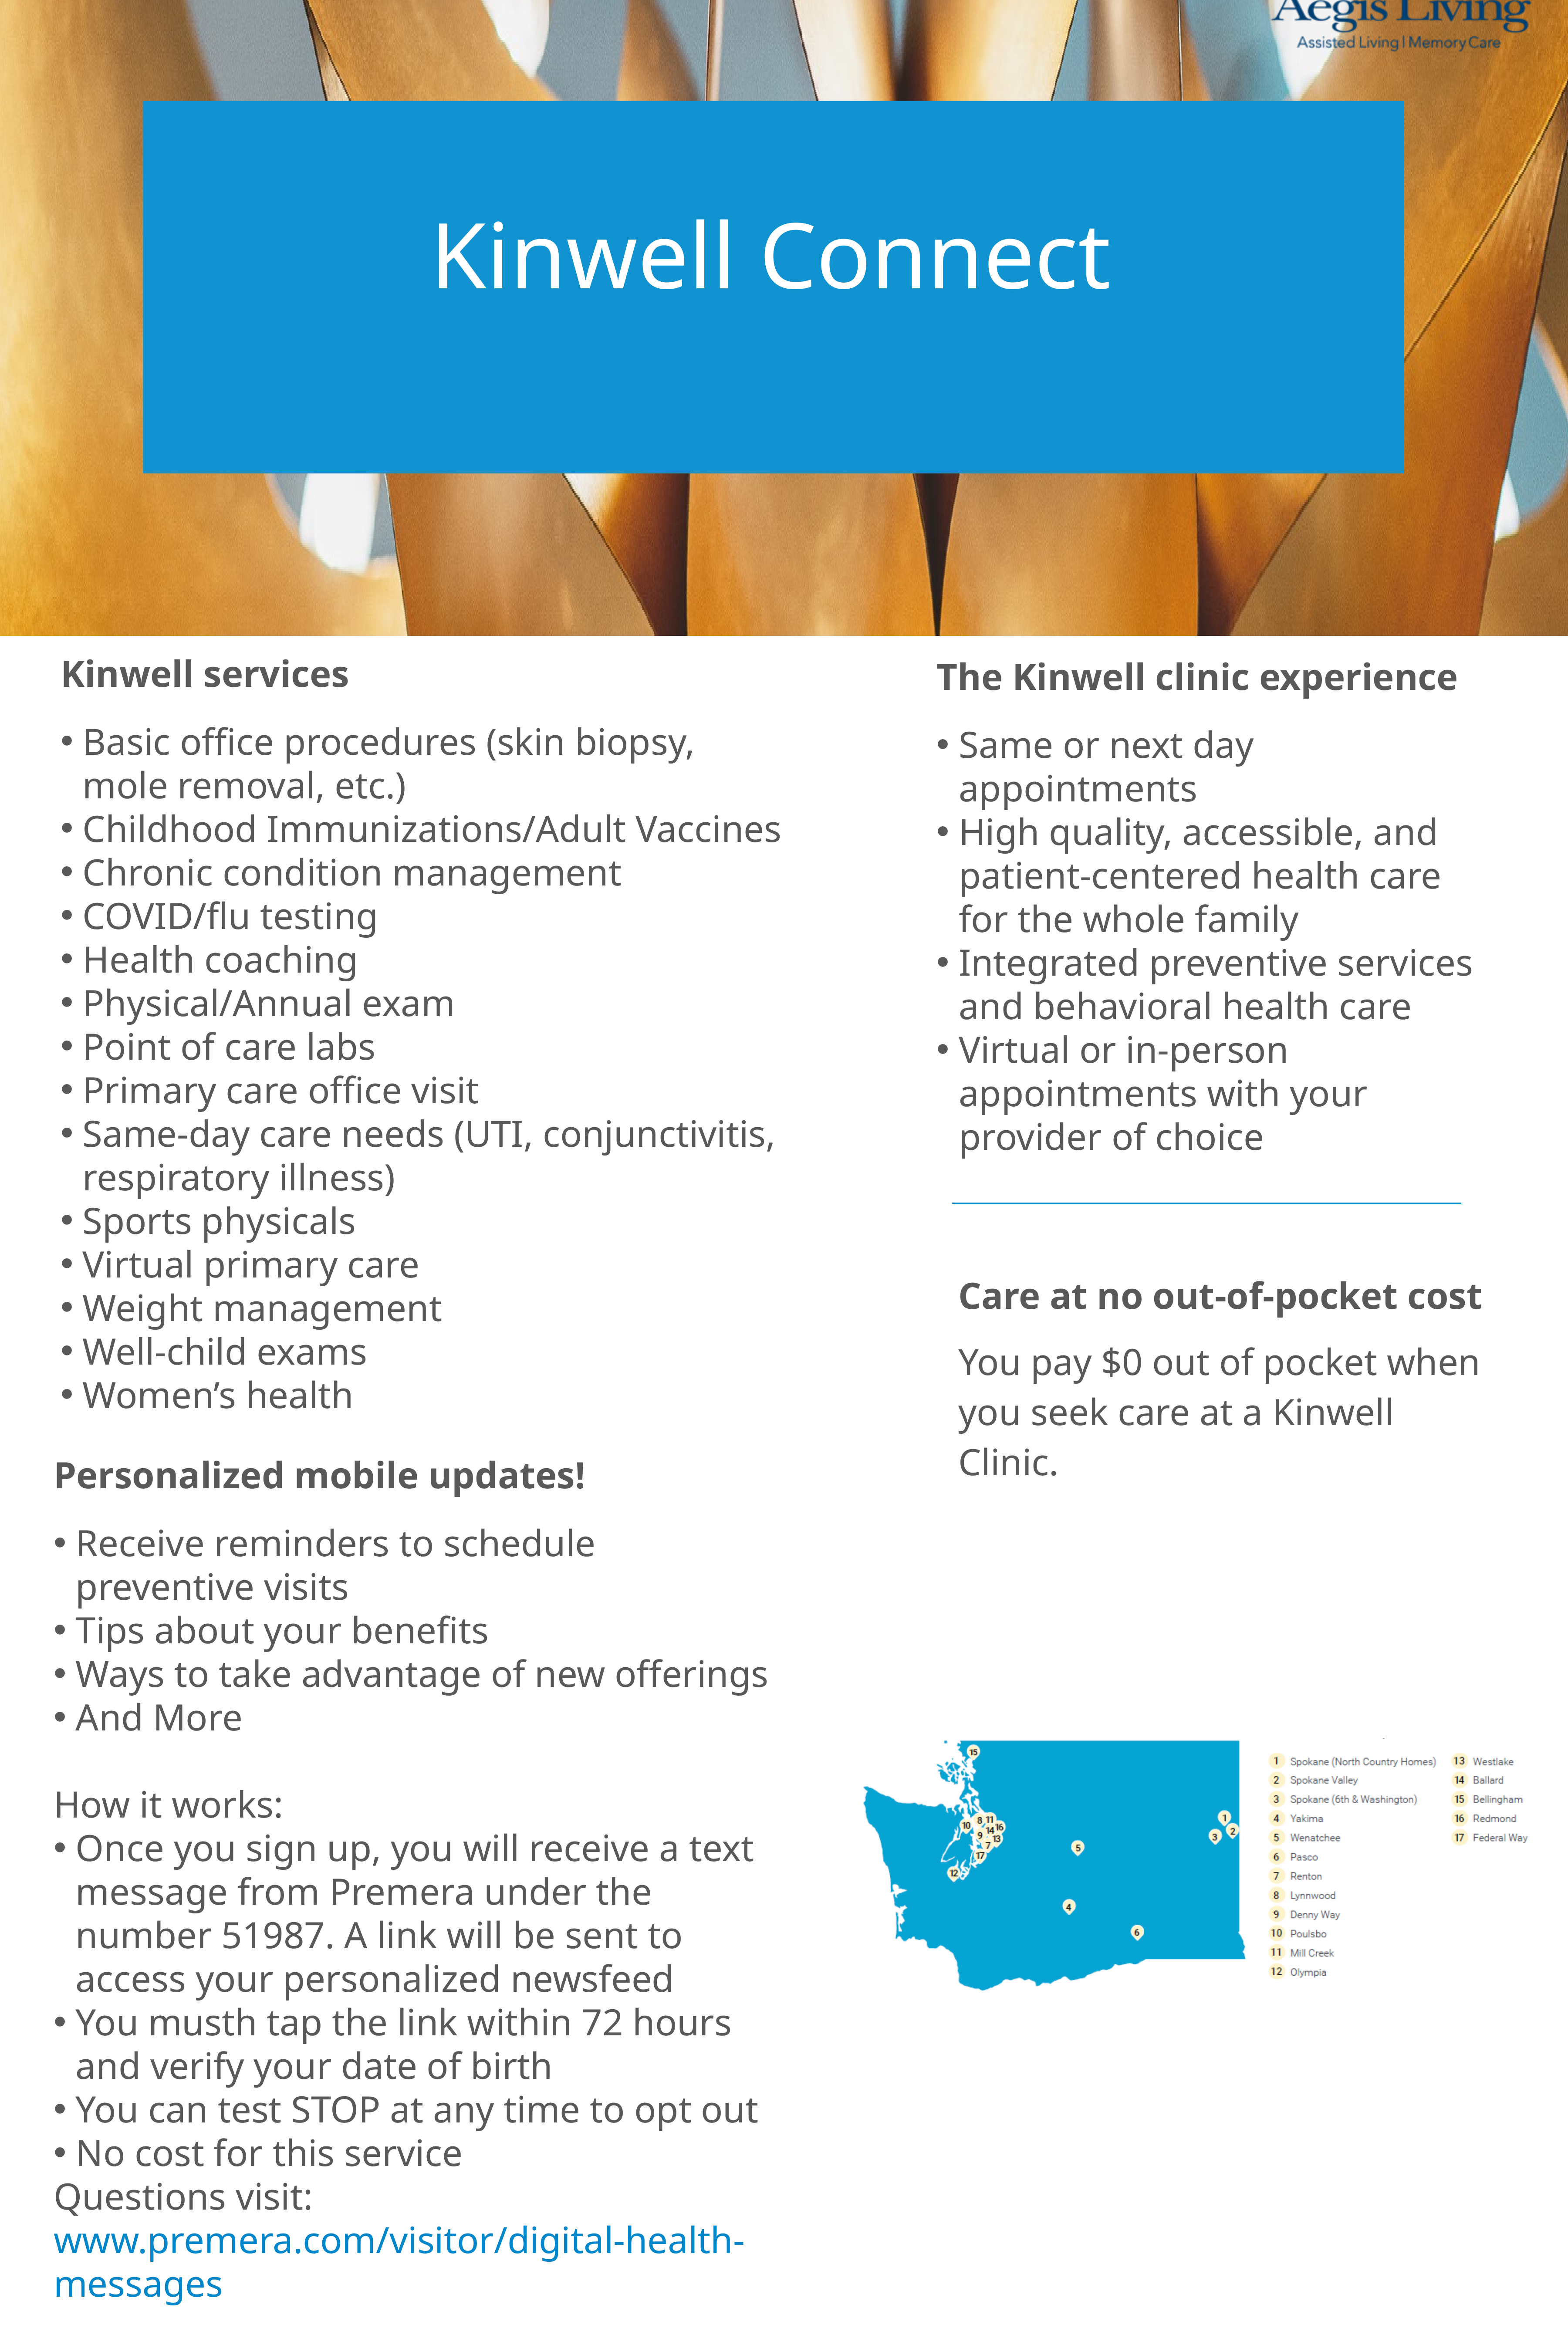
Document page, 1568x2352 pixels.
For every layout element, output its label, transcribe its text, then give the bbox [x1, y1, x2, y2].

text_box Personalized mobile updates! Receive reminders to schedule preventive visits Tips about your benefits Ways to take advantage of new offerings And More How it works: Once you sign up, you will receive a text message from Premera under the number 51987. A link will be sent to access your personalized newsfeed You musth tap the link within 72 hours and verify your date of birth You can test STOP at any time to opt out No cost for this service Questions visit: www.premera.com/visitor/digital-health-messages [54, 1471, 781, 2345]
text_box Care at no out-of-pocket cost You pay $0 out of pocket when you seek care at a Kinwell Clinic. [952, 1263, 1501, 1486]
list Kinwell Connect [140, 194, 1402, 567]
picture [848, 1738, 1538, 2015]
text_box Kinwell services Basic office procedures (skin biopsy, mole removal, etc.) Childhood Immunizations/Adult Vaccines Chronic condition management COVID/flu testing Health coaching Physical/Annual exam Point of care labs Primary care office visit Same-day care needs (UTI, conjunctivitis, respiratory illness) Sports physicals Virtual primary care Weight management Well-child exams Women’s health [61, 669, 787, 1621]
picture [0, 0, 1568, 636]
text_box The Kinwell clinic experience Same or next day appointments High quality, accessible, and patient-centered health care for the whole family Integrated preventive services and behavioral health care Virtual or in-person appointments with your provider of choice [930, 669, 1507, 1161]
